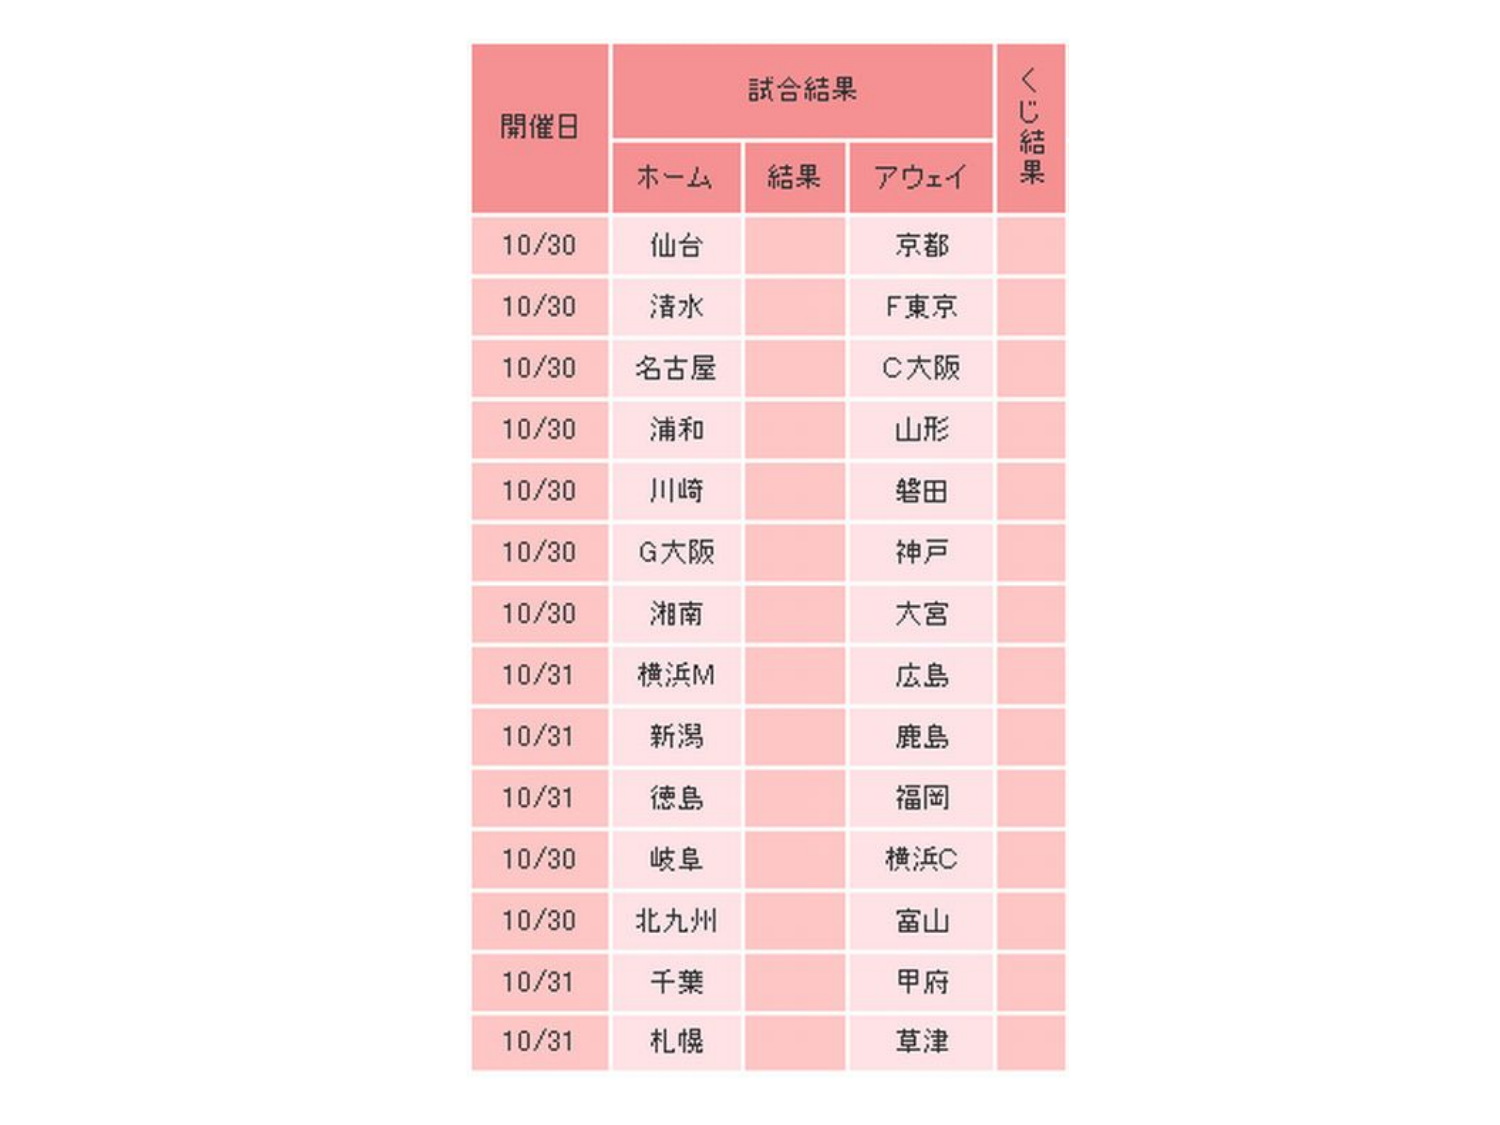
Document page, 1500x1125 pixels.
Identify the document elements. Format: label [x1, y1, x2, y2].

picture [466, 38, 1070, 1079]
